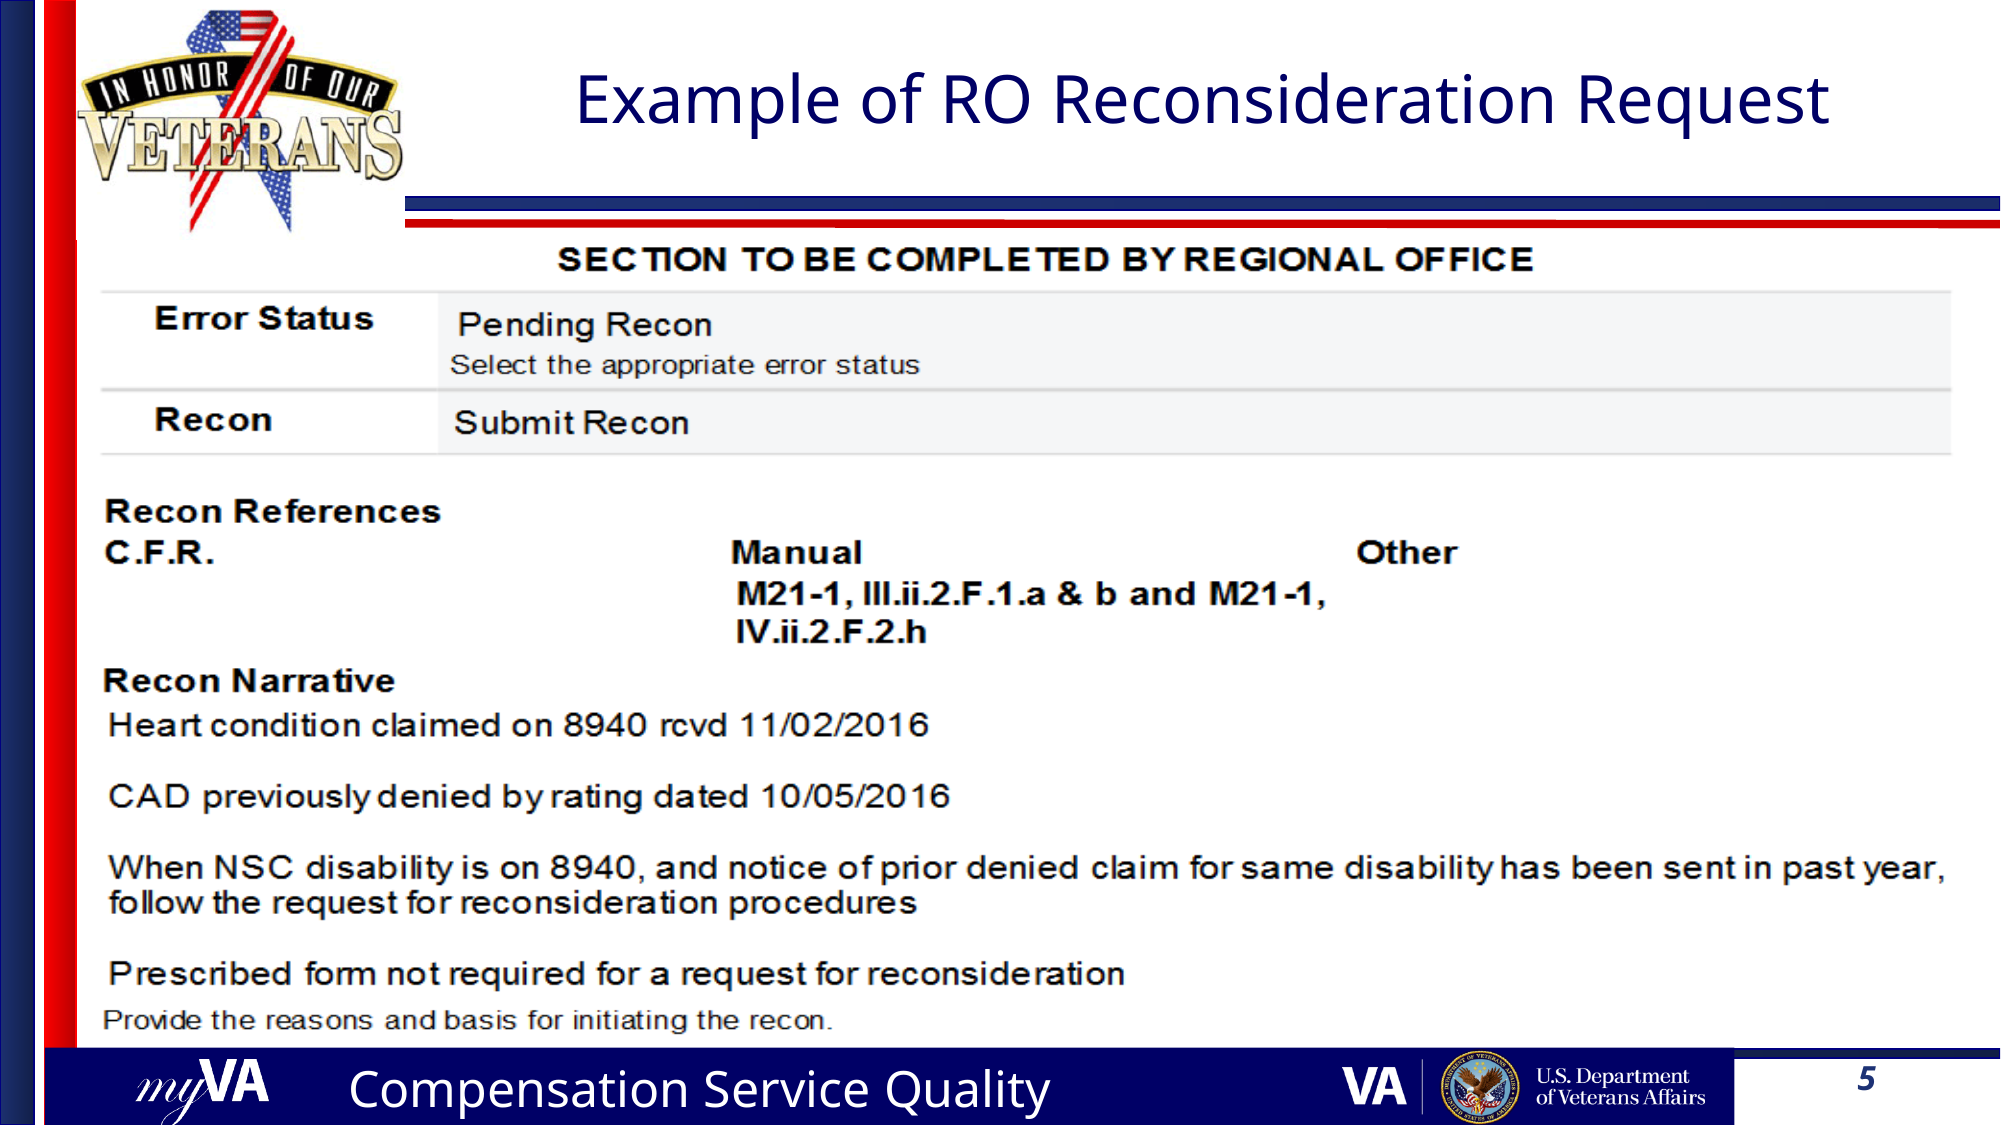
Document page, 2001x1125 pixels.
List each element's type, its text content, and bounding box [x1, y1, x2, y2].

picture [1342, 1049, 1705, 1125]
picture [76, 0, 405, 240]
slide_number 5 [1733, 1042, 2000, 1118]
picture [94, 245, 1984, 1039]
title Example of RO Reconsideration Request [405, 0, 2000, 194]
picture [135, 1059, 269, 1125]
